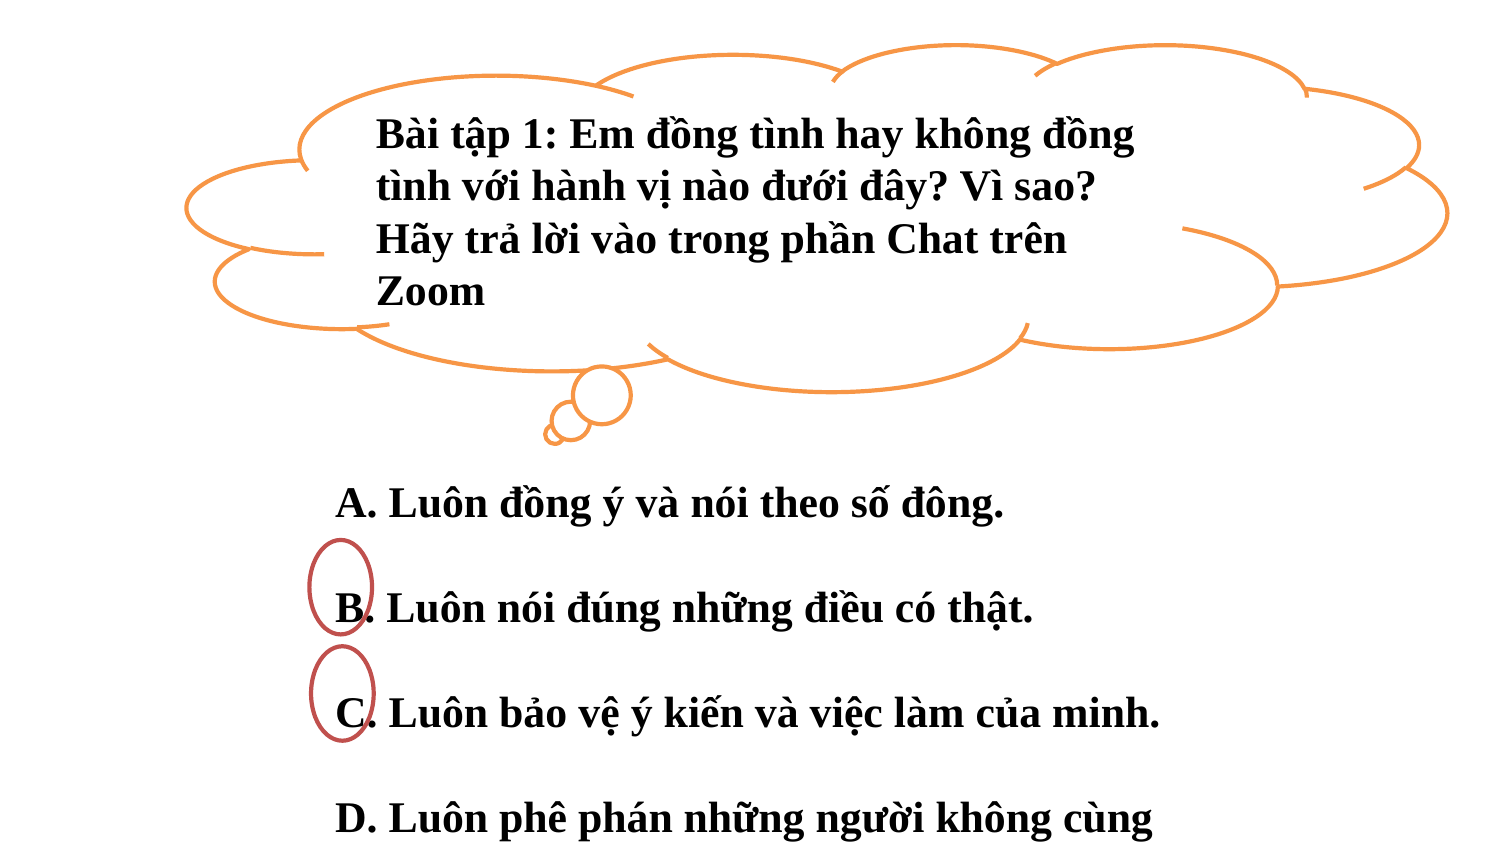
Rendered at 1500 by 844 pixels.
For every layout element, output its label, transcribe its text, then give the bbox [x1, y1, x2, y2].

text_box [307, 537, 375, 637]
text_box Bài tập 1: Em đồng tình hay không đồng tình với hành vị nào đưới đây? Vì sao? Hãy trả lời vào trong phần Chat trên Zoom [184, 43, 1450, 413]
text_box A. Luôn đồng ý và nói theo số đông. B. Luôn nói đúng những điều có thật. C. Luôn bảo vệ ý kiến và việc làm của minh. D. Luôn phê phán những người không cùng quan điểm với mình. [309, 413, 1219, 844]
text_box [308, 644, 376, 743]
